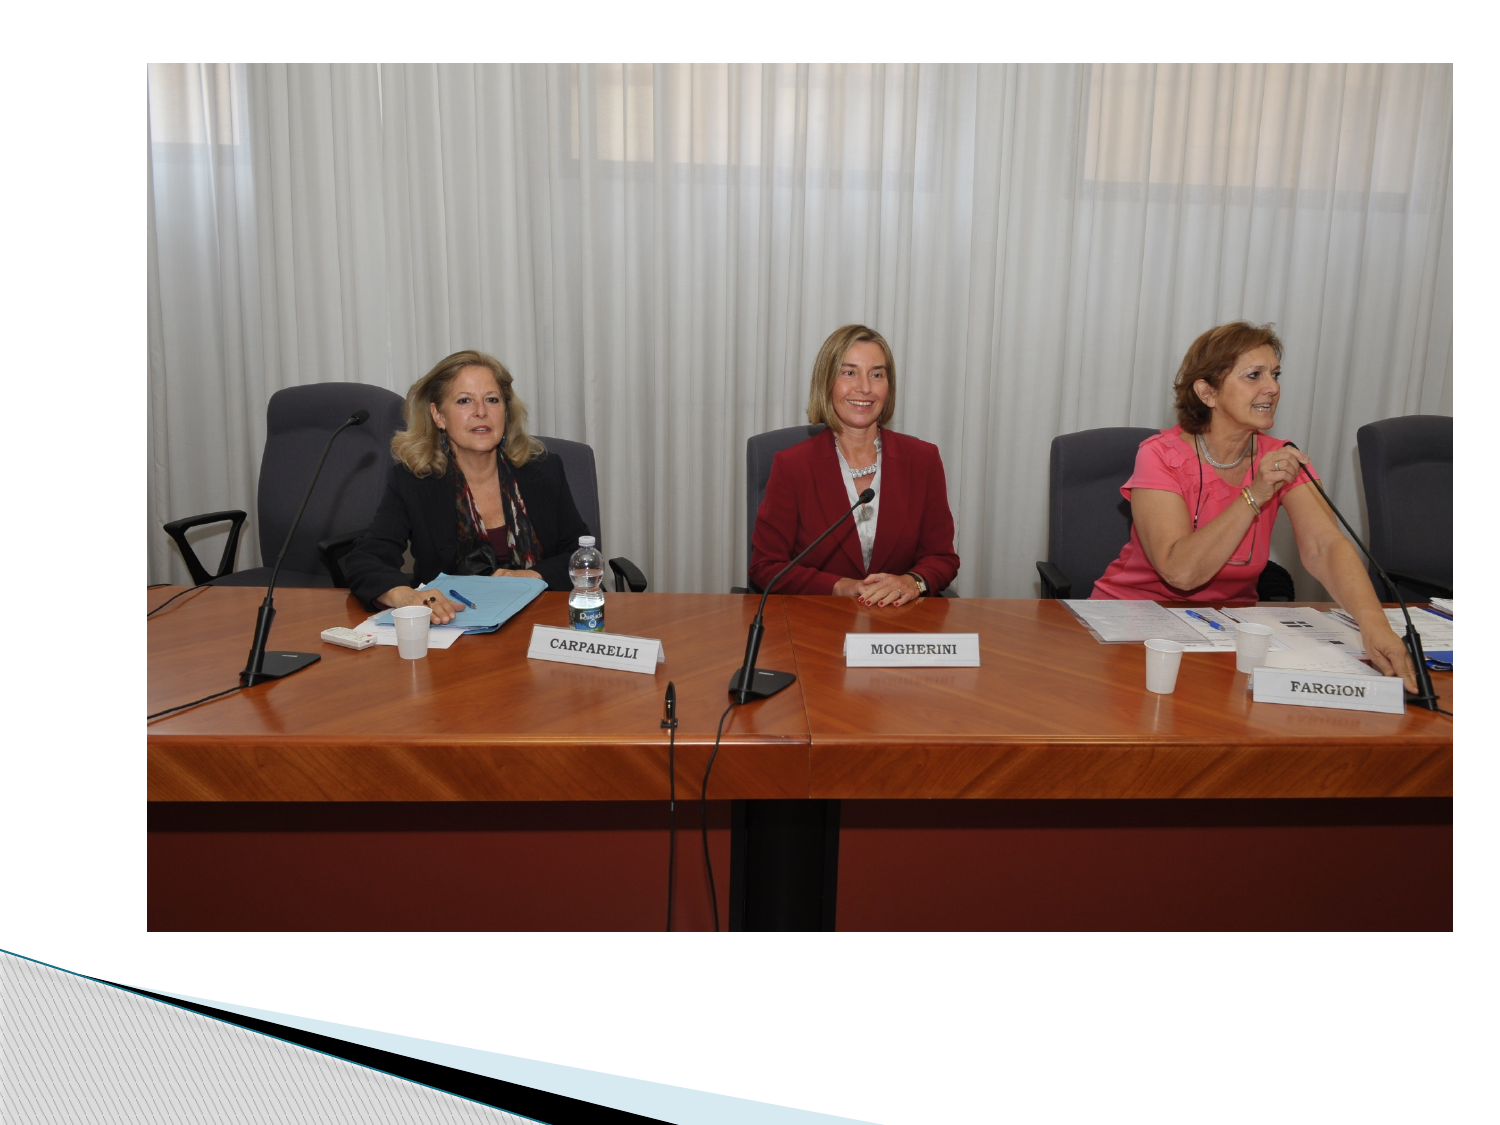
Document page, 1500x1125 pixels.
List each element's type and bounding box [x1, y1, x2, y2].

picture [147, 63, 1453, 933]
